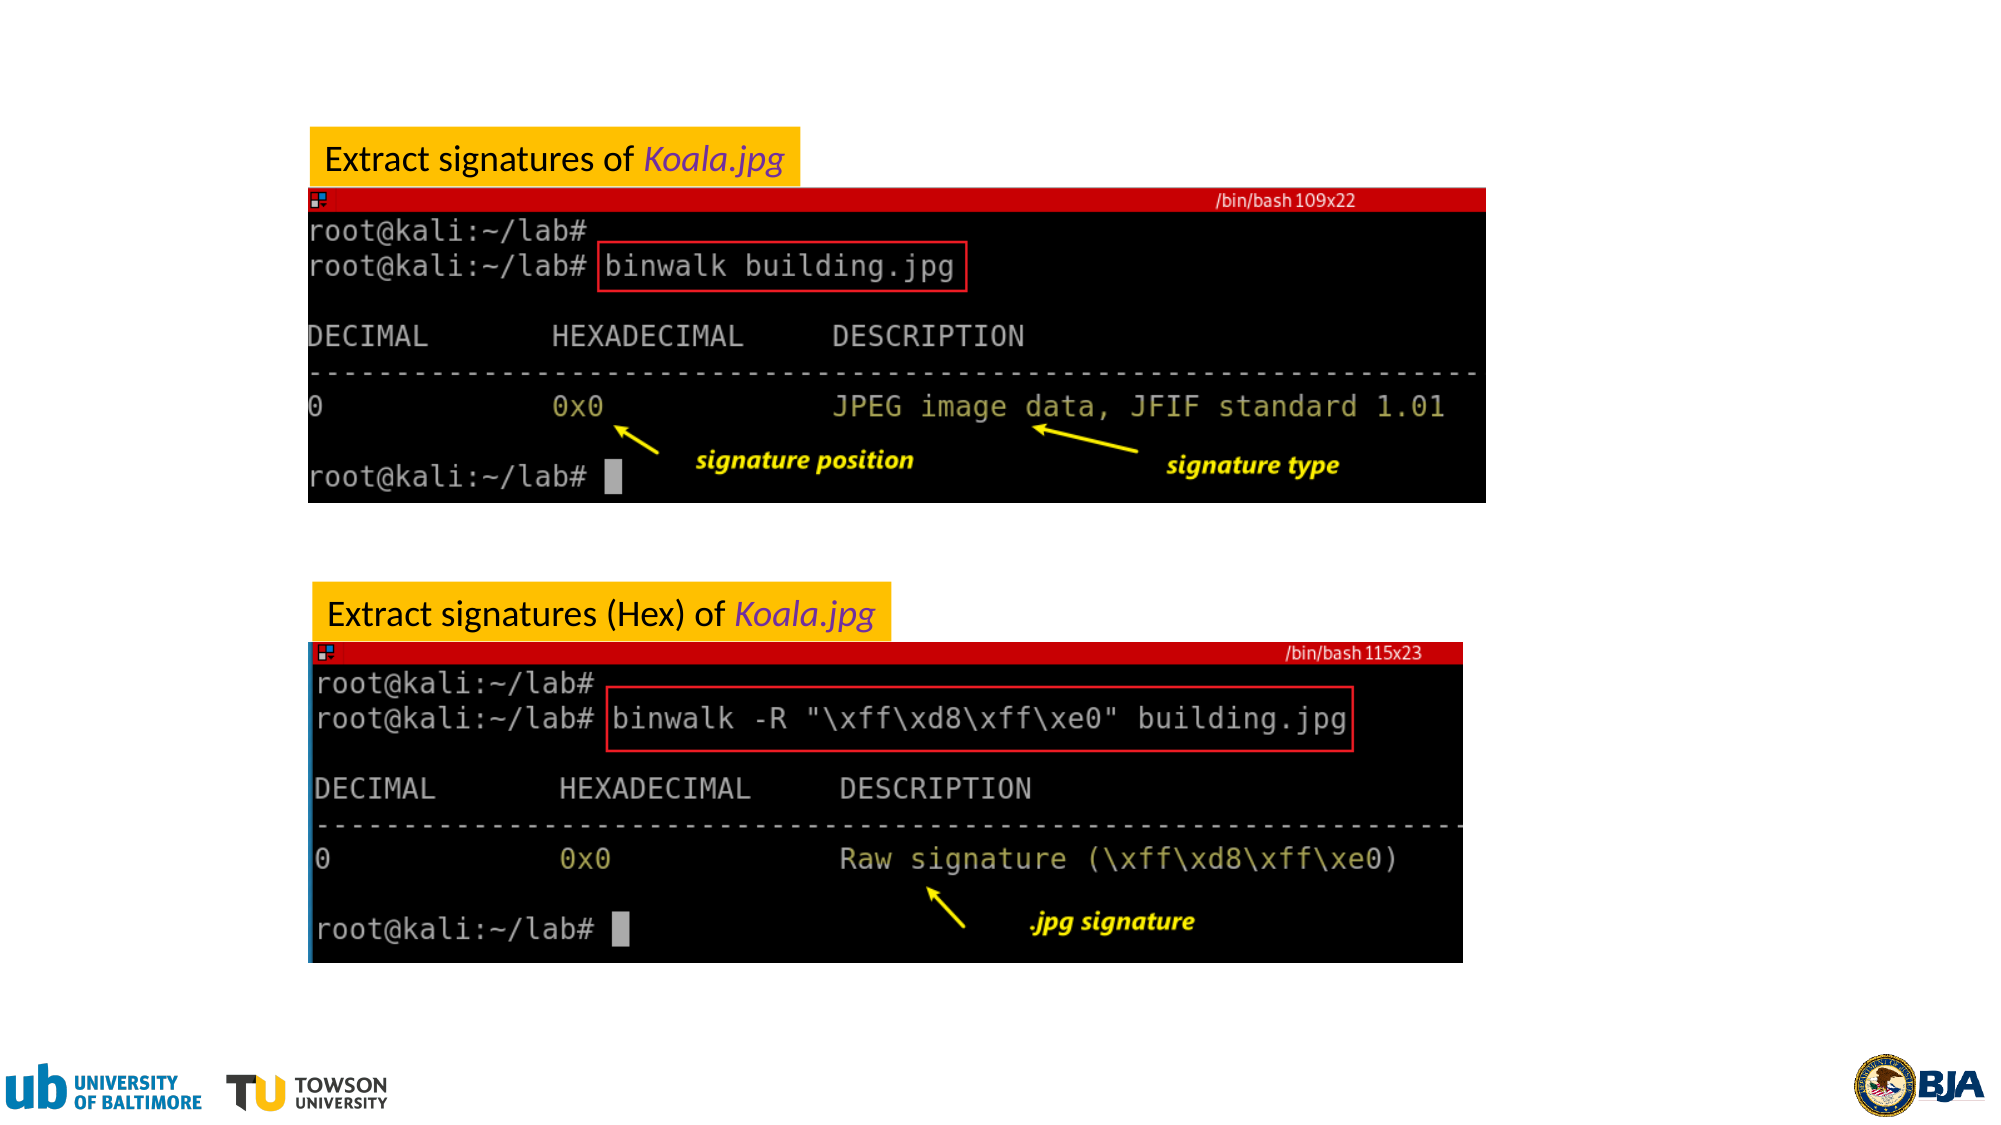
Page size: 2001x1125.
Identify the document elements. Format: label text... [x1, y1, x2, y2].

text_box Extract signatures (Hex) of Koala.jpg [312, 581, 892, 642]
picture [308, 642, 1463, 963]
picture [1854, 1054, 1986, 1117]
picture [0, 1031, 407, 1125]
text_box Extract signatures of Koala.jpg [309, 126, 801, 187]
picture [308, 187, 1486, 503]
